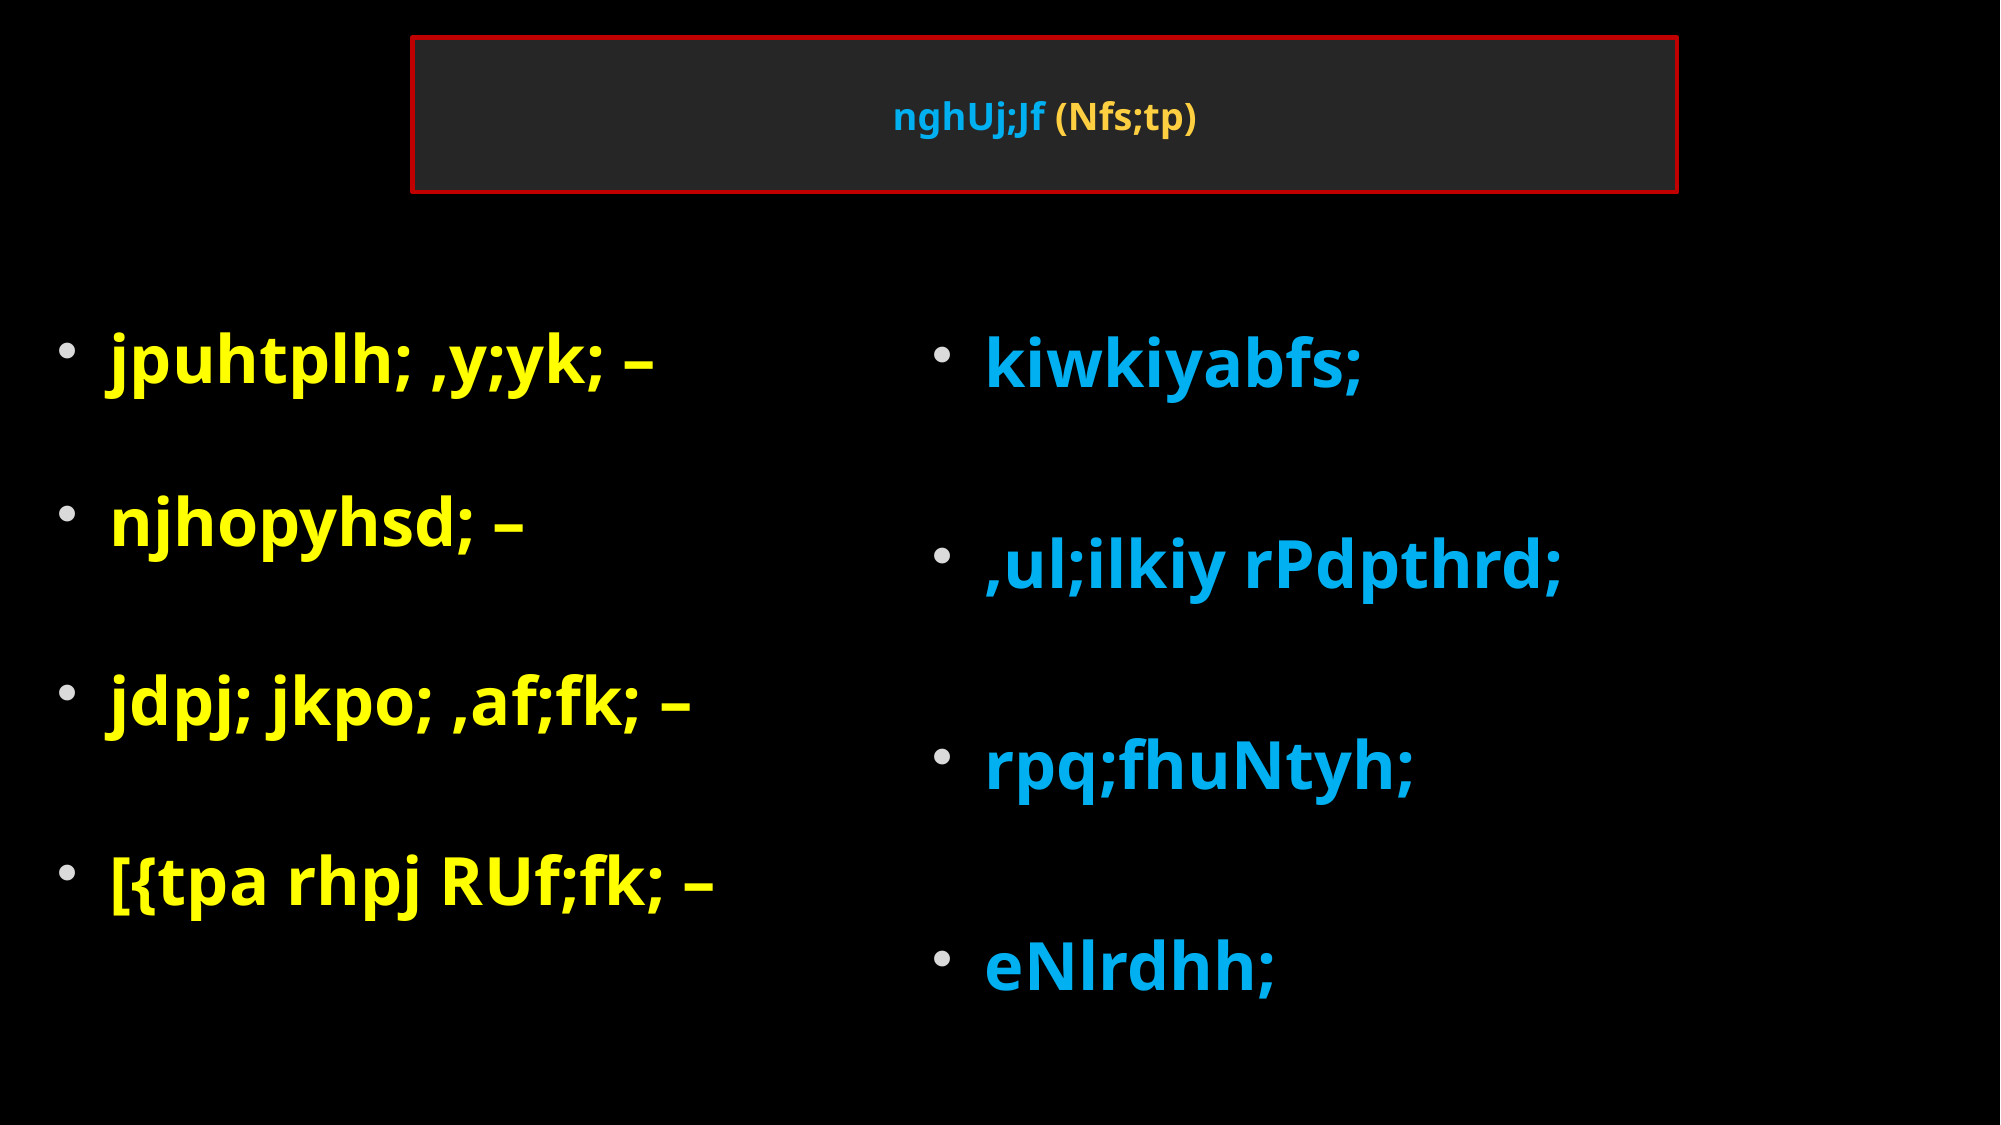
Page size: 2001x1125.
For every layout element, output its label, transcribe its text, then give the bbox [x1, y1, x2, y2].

title nghUj;Jf (Nfs;tp) [410, 35, 1679, 194]
list jpuhtplh; ,y;yk; – njhopyhsd; – jdpj; jkpo; ,af;fk; – [{tpa rhpj RUf;fk; – [37, 324, 987, 1125]
list kiwkiyabfs; ,ul;ilkiy rPdpthrd; rpq;fhuNtyh; eNlrdhh; [912, 212, 1981, 1099]
